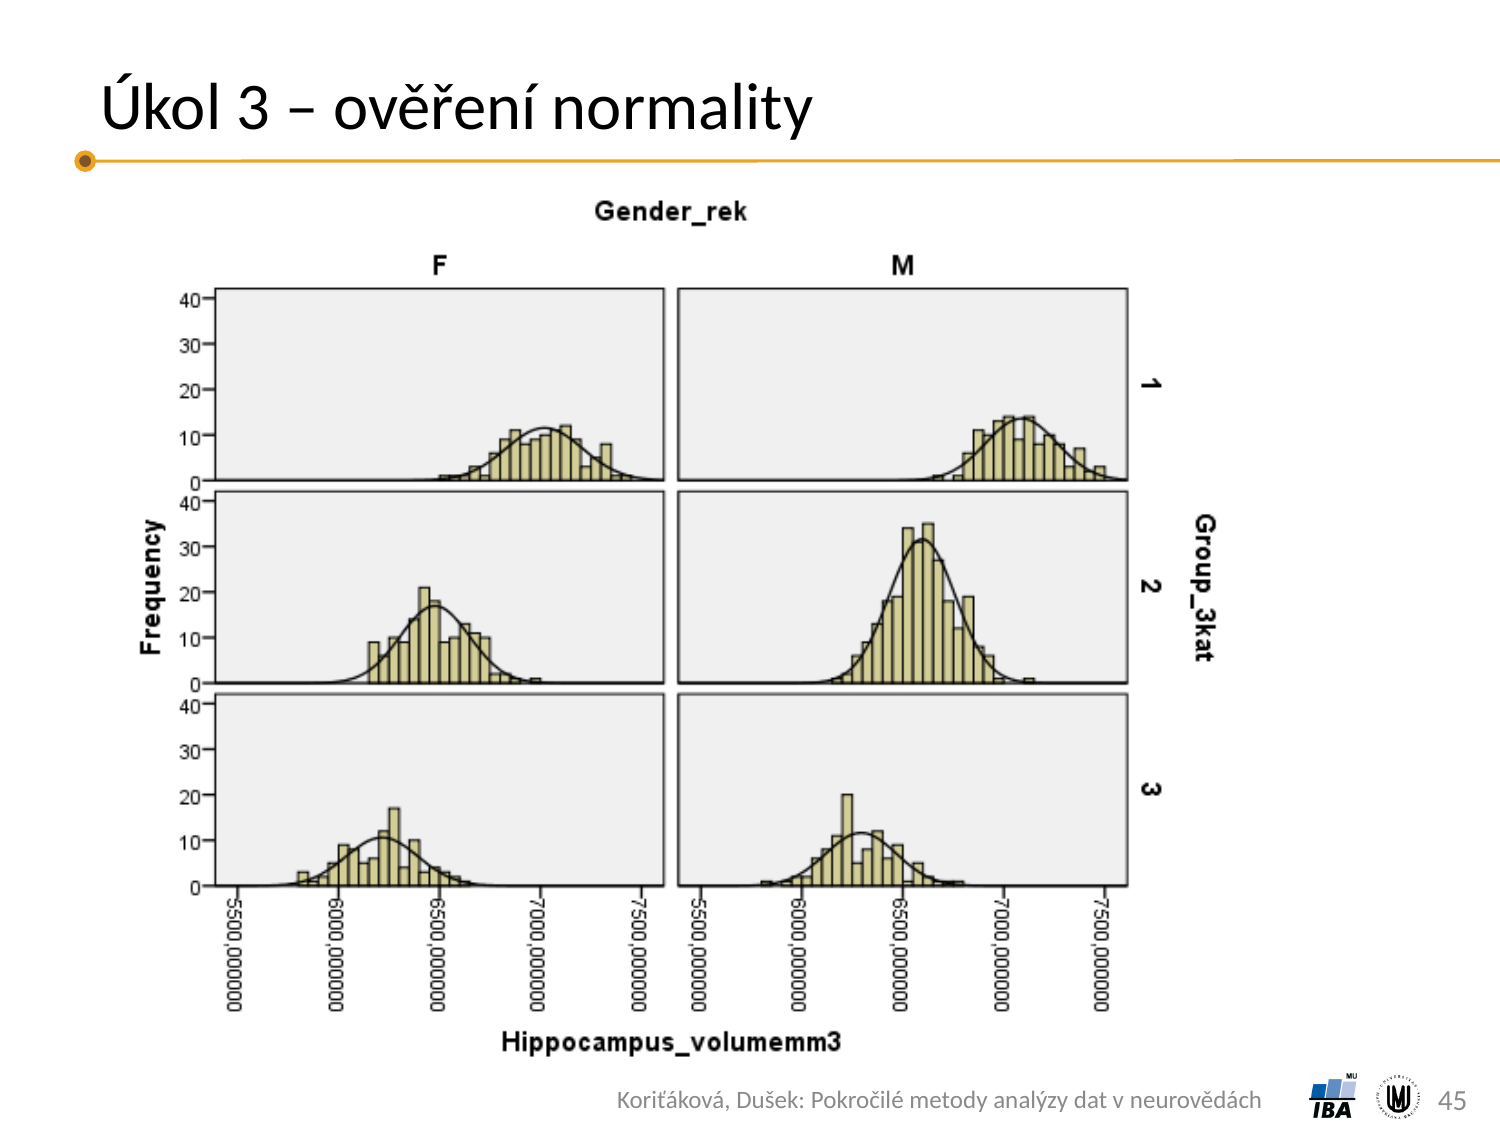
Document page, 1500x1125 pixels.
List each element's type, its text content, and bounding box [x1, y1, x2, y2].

title Úkol 3 – ověření normality [85, 45, 1425, 161]
picture [106, 172, 1247, 1086]
slide_number 45 [1132, 1072, 1483, 1125]
